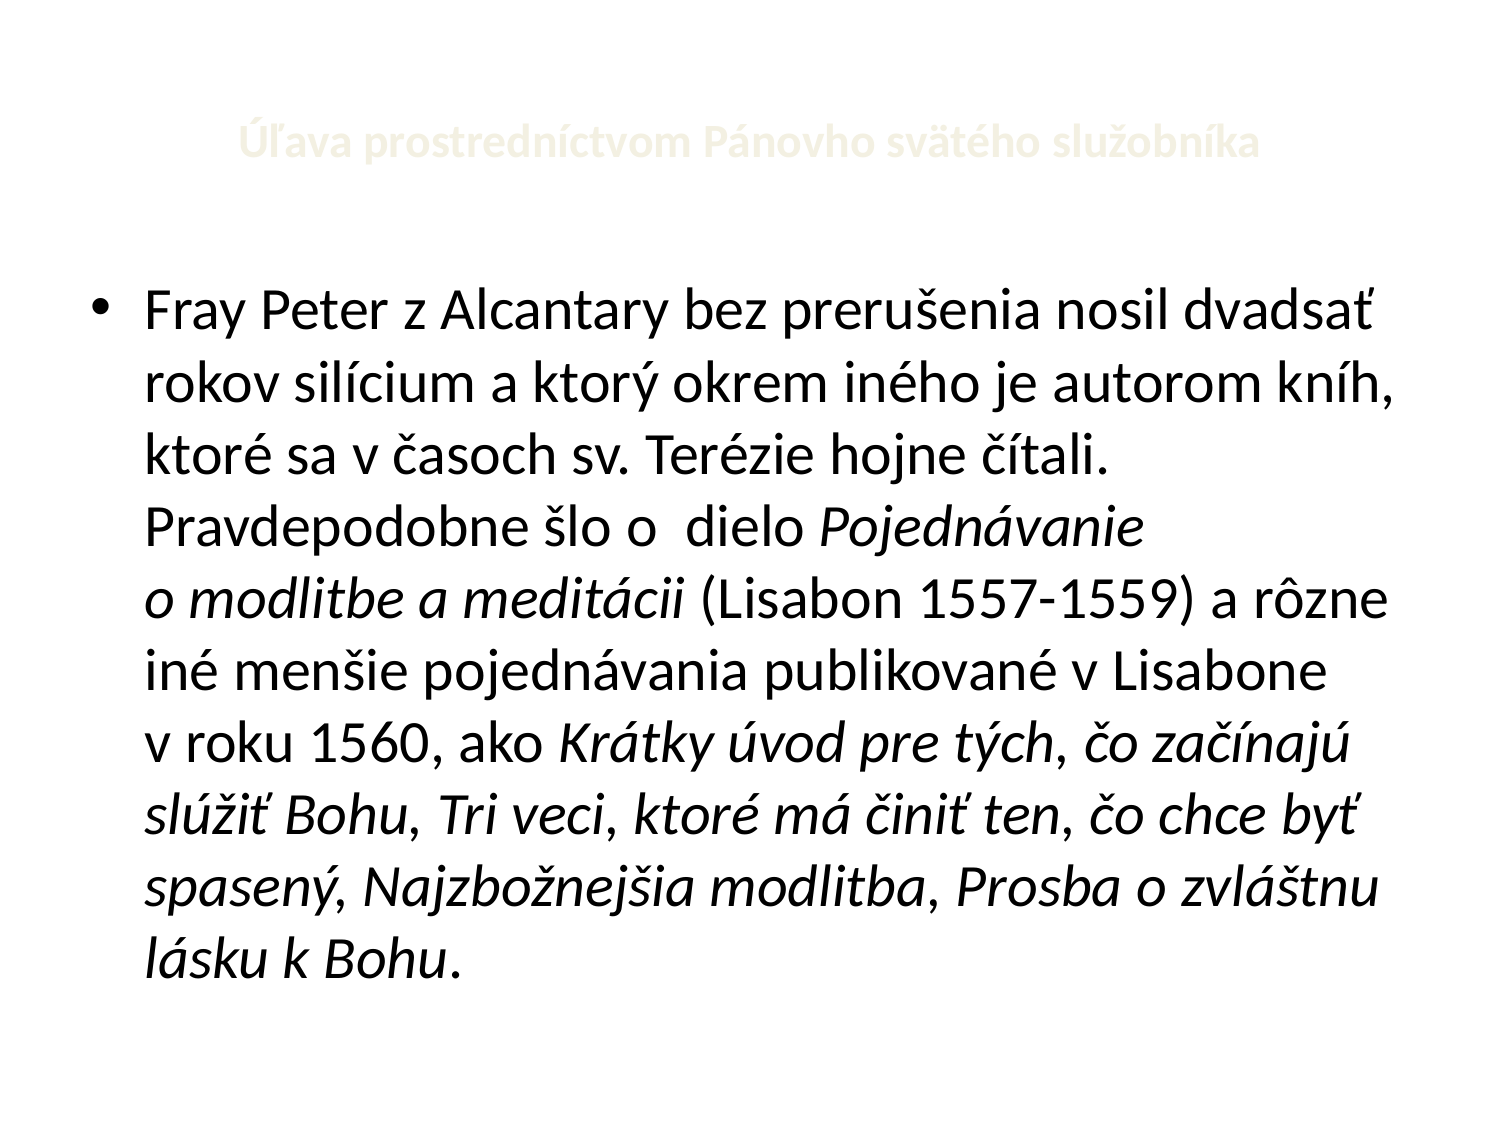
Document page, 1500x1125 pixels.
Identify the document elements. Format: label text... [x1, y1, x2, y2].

title Úľava prostredníctvom Pánovho svätého služobníka [75, 45, 1425, 233]
list Fray Peter z Alcantary bez prerušenia nosil dvadsať rokov silícium a ktorý okrem iného je autorom kníh, ktoré sa v časoch sv. Terézie hojne čítali. Pravdepodobne šlo o dielo Pojednávanie o modlitbe a meditácii (Lisabon 1557-1559) a rôzne iné menšie pojednávania publikované v Lisabone v roku 1560, ako Krátky úvod pre tých, čo začínajú slúžiť Bohu, Tri veci, ktoré má činiť ten, čo chce byť spasený, Najzbožnejšia modlitba, Prosba o zvláštnu lásku k Bohu. [75, 262, 1425, 1005]
